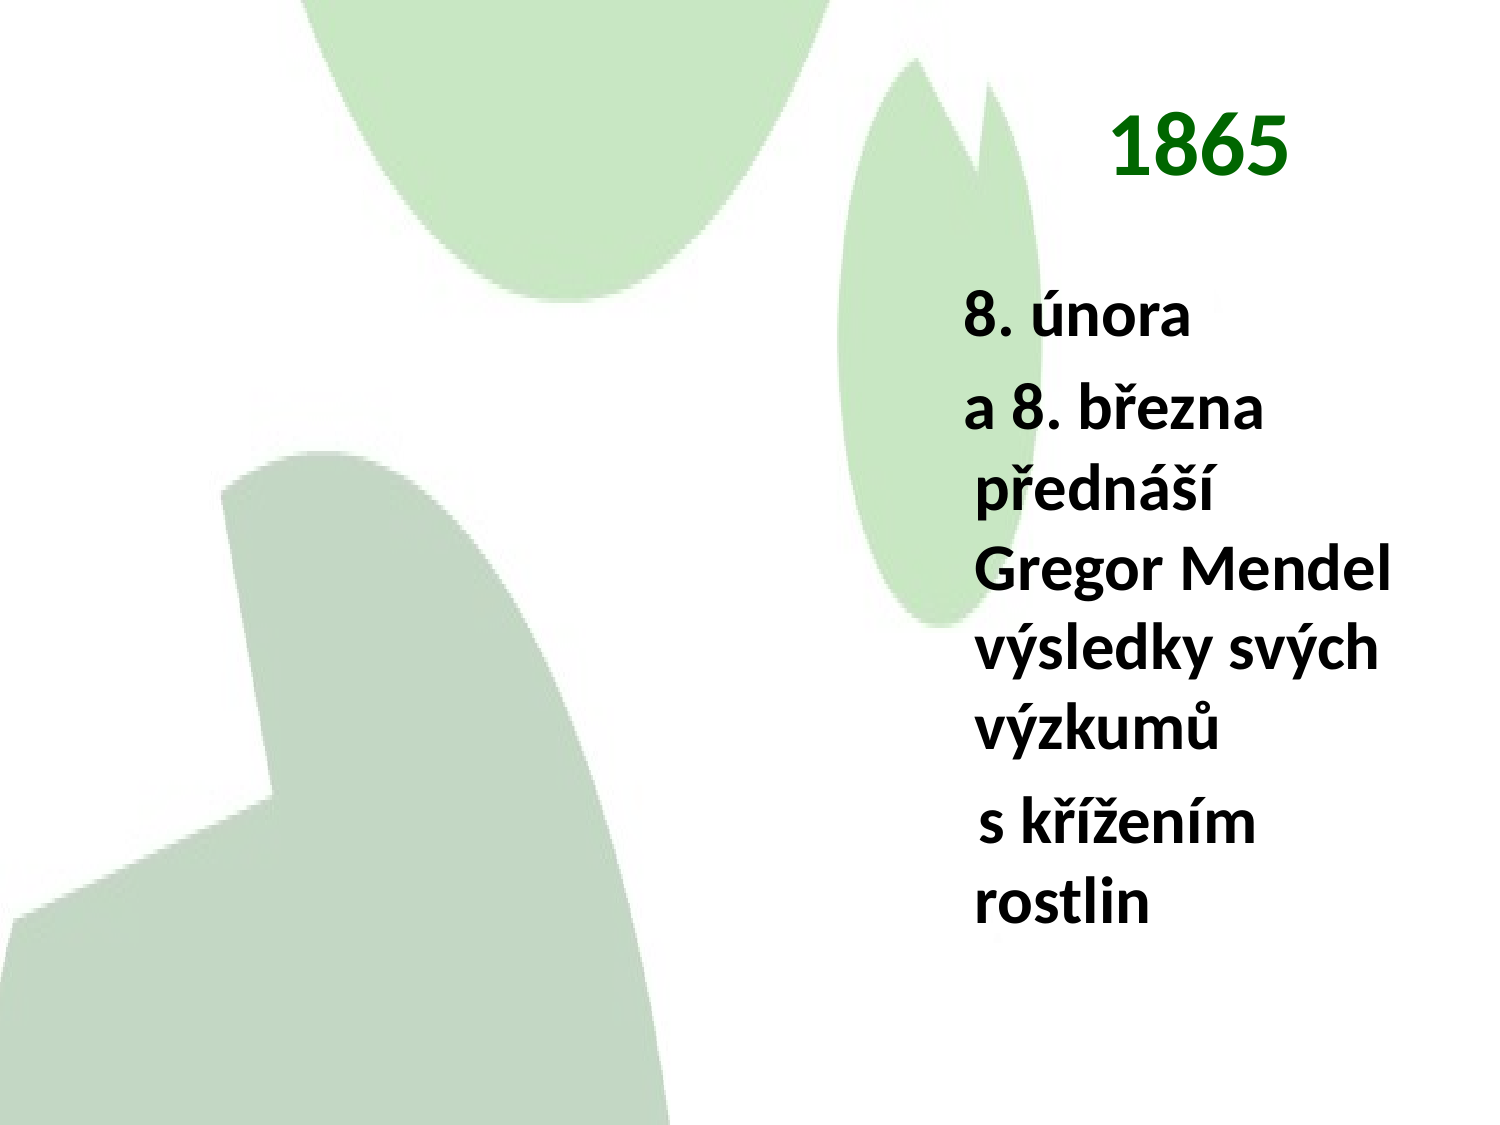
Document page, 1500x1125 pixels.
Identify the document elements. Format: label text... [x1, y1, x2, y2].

title 1865 [974, 44, 1426, 233]
list 8. února a 8. března přednáší Gregor Mendel výsledky svých výzkumů s křížením rostlin [903, 262, 1426, 1006]
